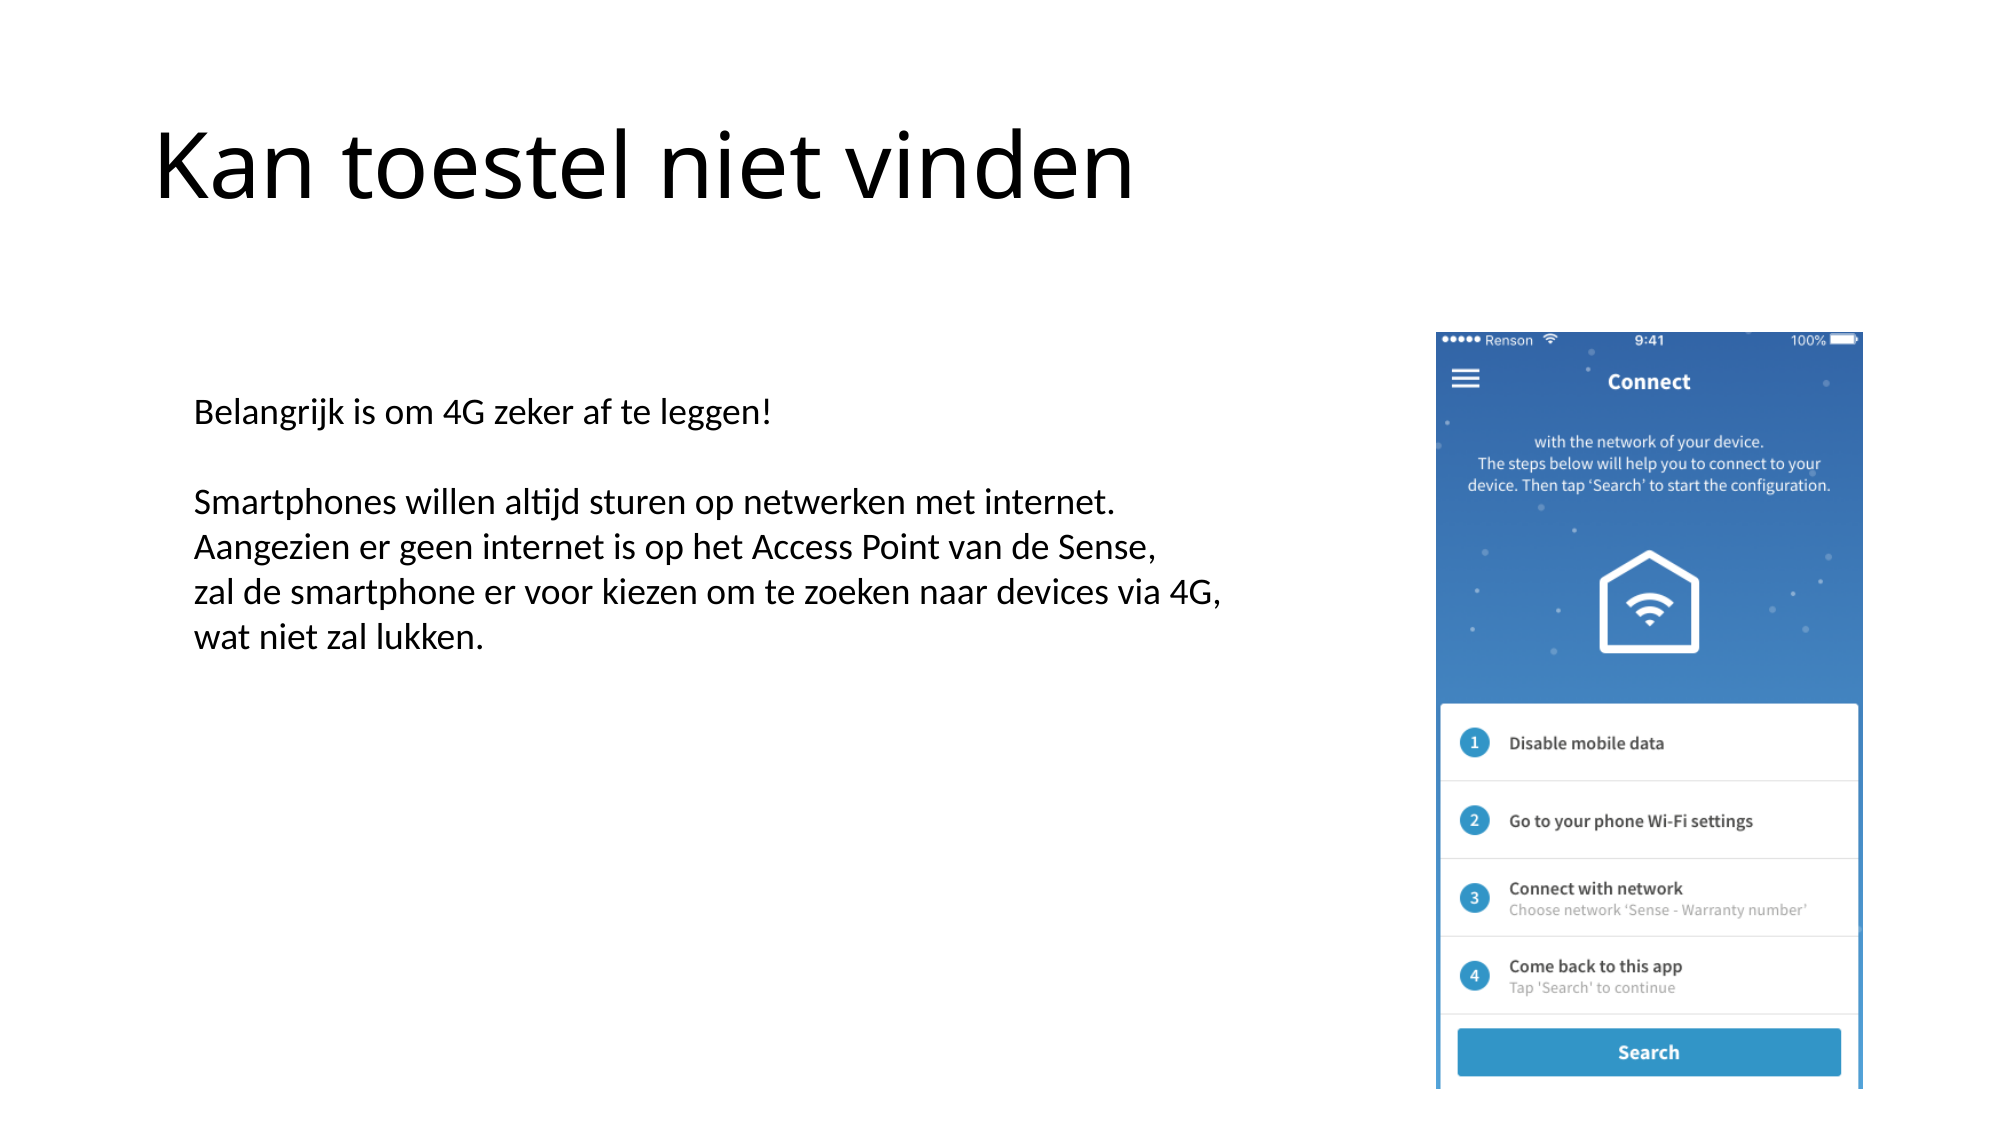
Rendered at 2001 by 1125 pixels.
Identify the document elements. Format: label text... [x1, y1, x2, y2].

title Kan toestel niet vinden [137, 59, 1863, 278]
text_box Belangrijk is om 4G zeker af te leggen! Smartphones willen altijd sturen op netwerken met internet. Aangezien er geen internet is op het Access Point van de Sense, zal de smartphone er voor kiezen om te zoeken naar devices via 4G, wat niet zal lukken. [179, 379, 1247, 710]
picture [1436, 332, 1863, 1089]
